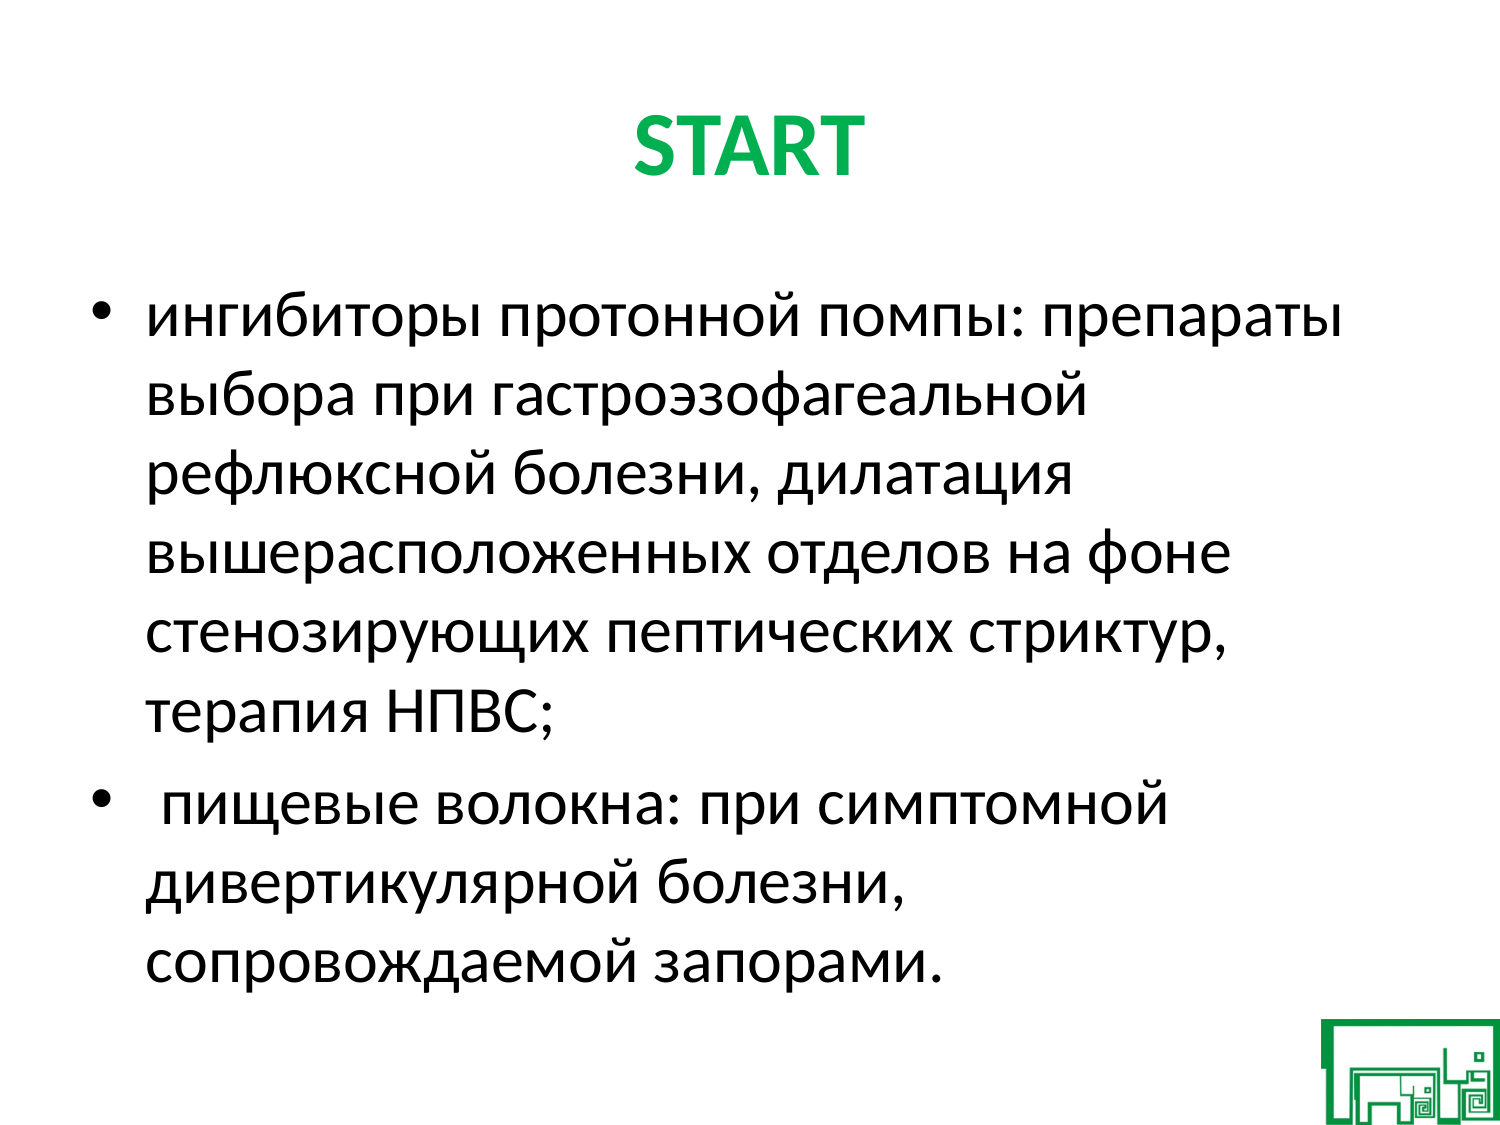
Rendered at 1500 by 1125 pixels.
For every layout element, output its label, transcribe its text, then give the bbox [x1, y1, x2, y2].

picture [1320, 1019, 1500, 1125]
title START [75, 45, 1425, 233]
list ингибиторы протонной помпы: препараты выбора при гастроэзофагеальной рефлюксной болезни, дилатация вышерасположенных отделов на фоне стенозирующих пептических стриктур, терапия НПВС; пищевые волокна: при симптомной дивертикулярной болезни, сопровождаемой запорами. [75, 262, 1425, 1005]
